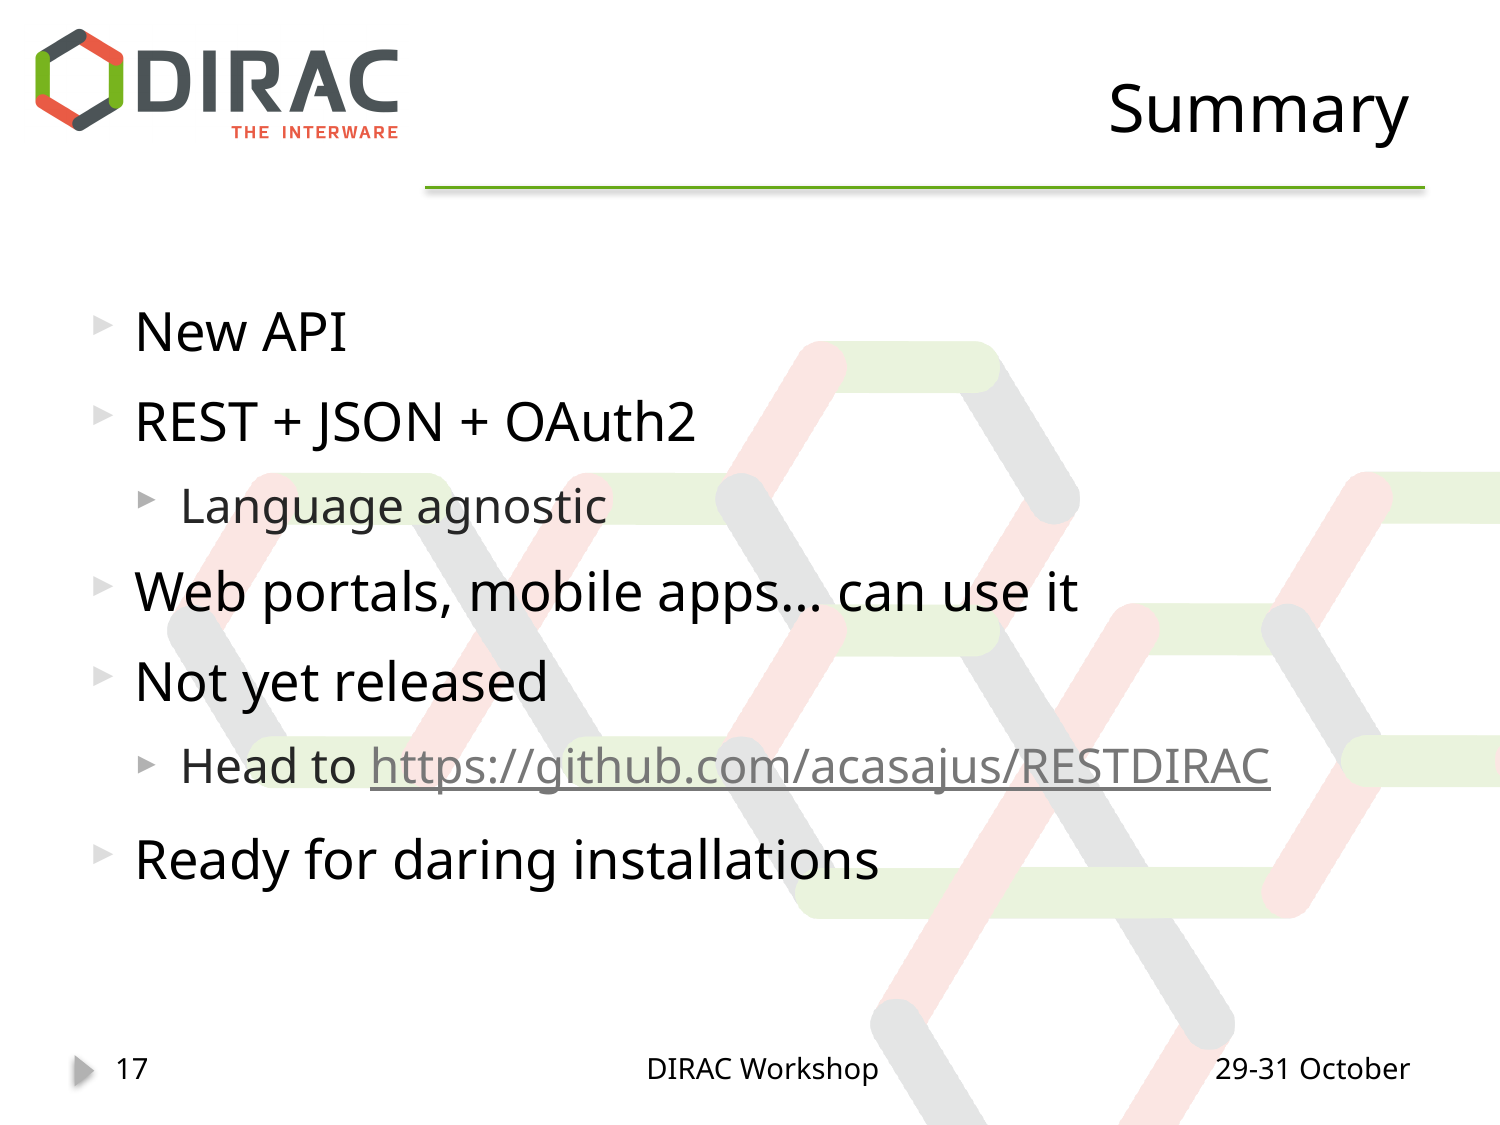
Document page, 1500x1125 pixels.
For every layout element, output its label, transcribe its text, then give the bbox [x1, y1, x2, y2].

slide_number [1051, 1042, 1426, 1103]
picture [24, 24, 409, 143]
title Summary [425, 24, 1425, 188]
slide_number 17 [100, 1042, 426, 1103]
footer DIRAC Workshop [475, 1042, 1051, 1103]
list New API REST + JSON + OAuth2 Language agnostic Web portals, mobile apps… can use it Not yet released Head to https://github.com/acasajus/RESTDIRAC Ready for daring installations [75, 200, 1425, 1010]
